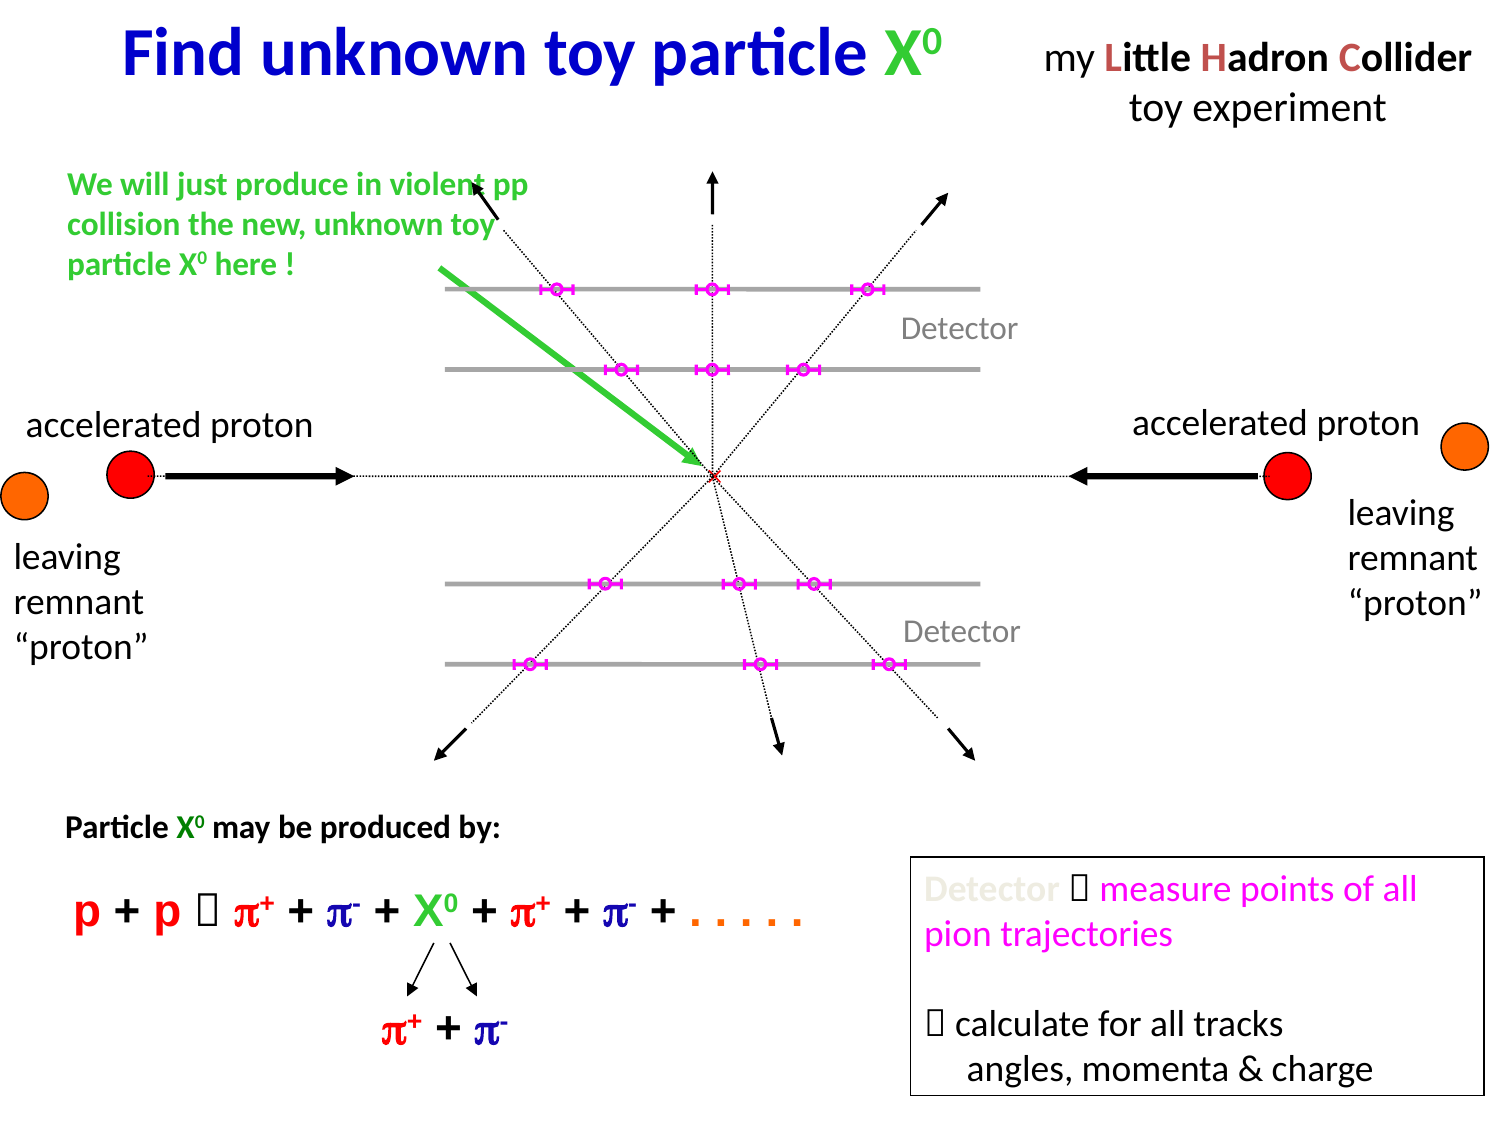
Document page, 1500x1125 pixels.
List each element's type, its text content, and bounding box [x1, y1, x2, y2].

text_box Particle X0 may be produced by: [51, 798, 516, 852]
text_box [722, 578, 756, 590]
text_box [948, 728, 976, 761]
text_box leaving remnant “proton” [1333, 480, 1500, 630]
text_box [407, 942, 434, 997]
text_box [708, 470, 721, 483]
text_box Detector [889, 601, 1035, 656]
text_box [1263, 452, 1312, 500]
text_box [771, 717, 785, 756]
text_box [851, 283, 885, 296]
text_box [797, 578, 831, 590]
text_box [540, 283, 574, 296]
text_box Detector  measure points of all pion trajectories  calculate for all tracks angles, momenta & charge [910, 857, 1484, 1096]
text_box [0, 472, 49, 520]
text_box Detector [887, 299, 1033, 354]
text_box [1441, 423, 1489, 471]
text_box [744, 658, 777, 670]
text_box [696, 363, 729, 376]
text_box [433, 728, 467, 761]
text_box [449, 942, 477, 997]
text_box We will just produce in violent pp collision the new, unknown toy particle X0 here ! [53, 155, 579, 289]
text_box [921, 192, 949, 225]
text_box p + p  p+ + p- + X0 + p+ + p- + . . . . . [59, 878, 844, 943]
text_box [589, 578, 622, 590]
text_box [787, 363, 820, 376]
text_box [696, 283, 729, 296]
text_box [605, 363, 638, 376]
text_box [471, 182, 499, 220]
text_box [574, 370, 702, 467]
text_box accelerated proton [11, 393, 328, 452]
text_box p+ + p- [368, 996, 523, 1061]
text_box leaving remnant “proton” [0, 524, 188, 674]
text_box [341, 470, 354, 483]
text_box [706, 171, 719, 215]
text_box [1069, 470, 1083, 483]
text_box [513, 658, 547, 670]
text_box [11, 997, 1453, 1104]
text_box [872, 658, 906, 670]
text_box my Little Hadron Collider toy experiment [1029, 22, 1486, 137]
text_box Find unknown toy particle X0 [109, 0, 957, 96]
text_box [106, 452, 155, 499]
text_box accelerated proton [1118, 390, 1435, 450]
